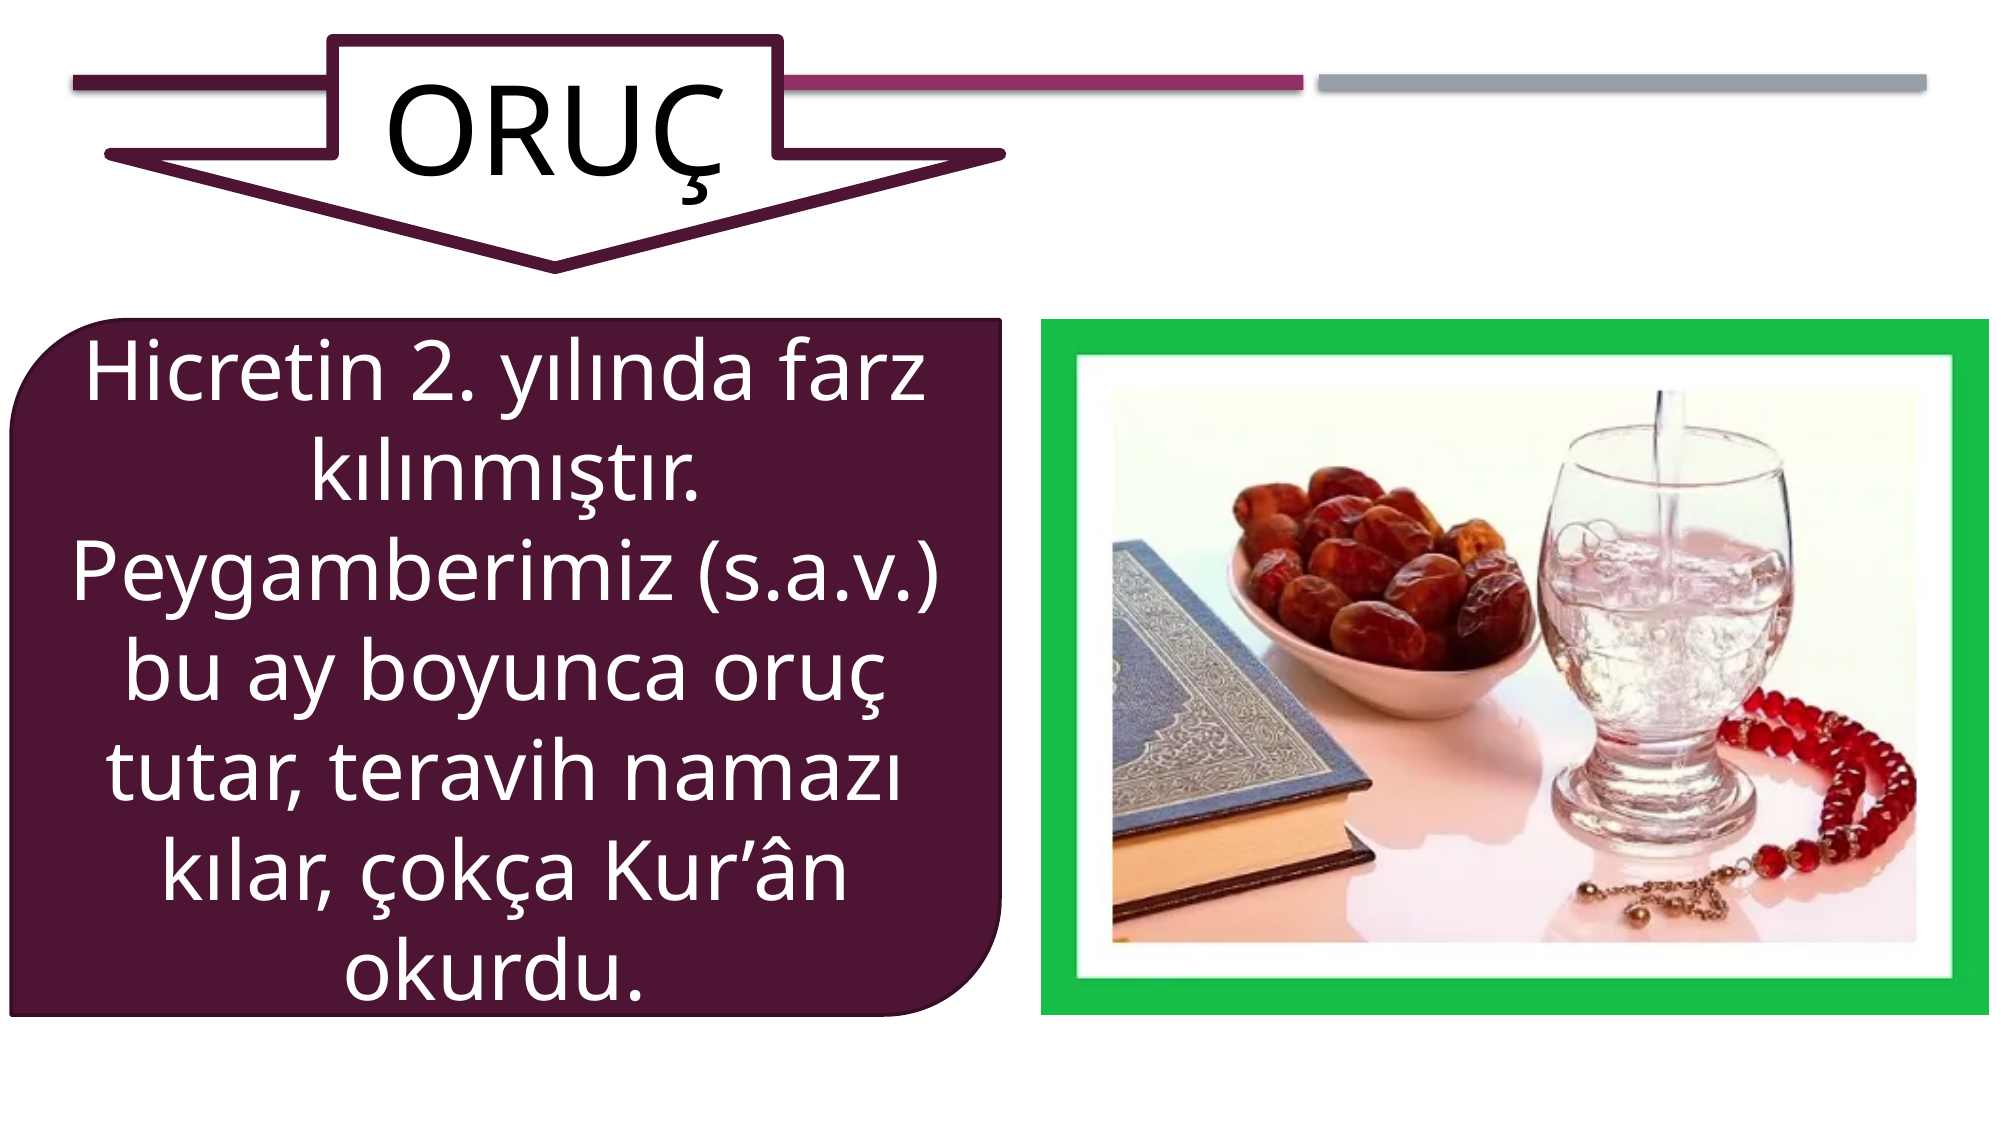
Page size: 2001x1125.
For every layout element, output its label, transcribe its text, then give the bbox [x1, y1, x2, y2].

text_box ORUÇ [108, 38, 1002, 270]
text_box Hicretin 2. yılında farz kılınmıştır. Peygamberimiz (s.a.v.) bu ay boyunca oruç tutar, teravih namazı kılar, çokça Kur’ân okurdu. [9, 317, 1002, 1017]
picture [1041, 319, 1990, 1016]
